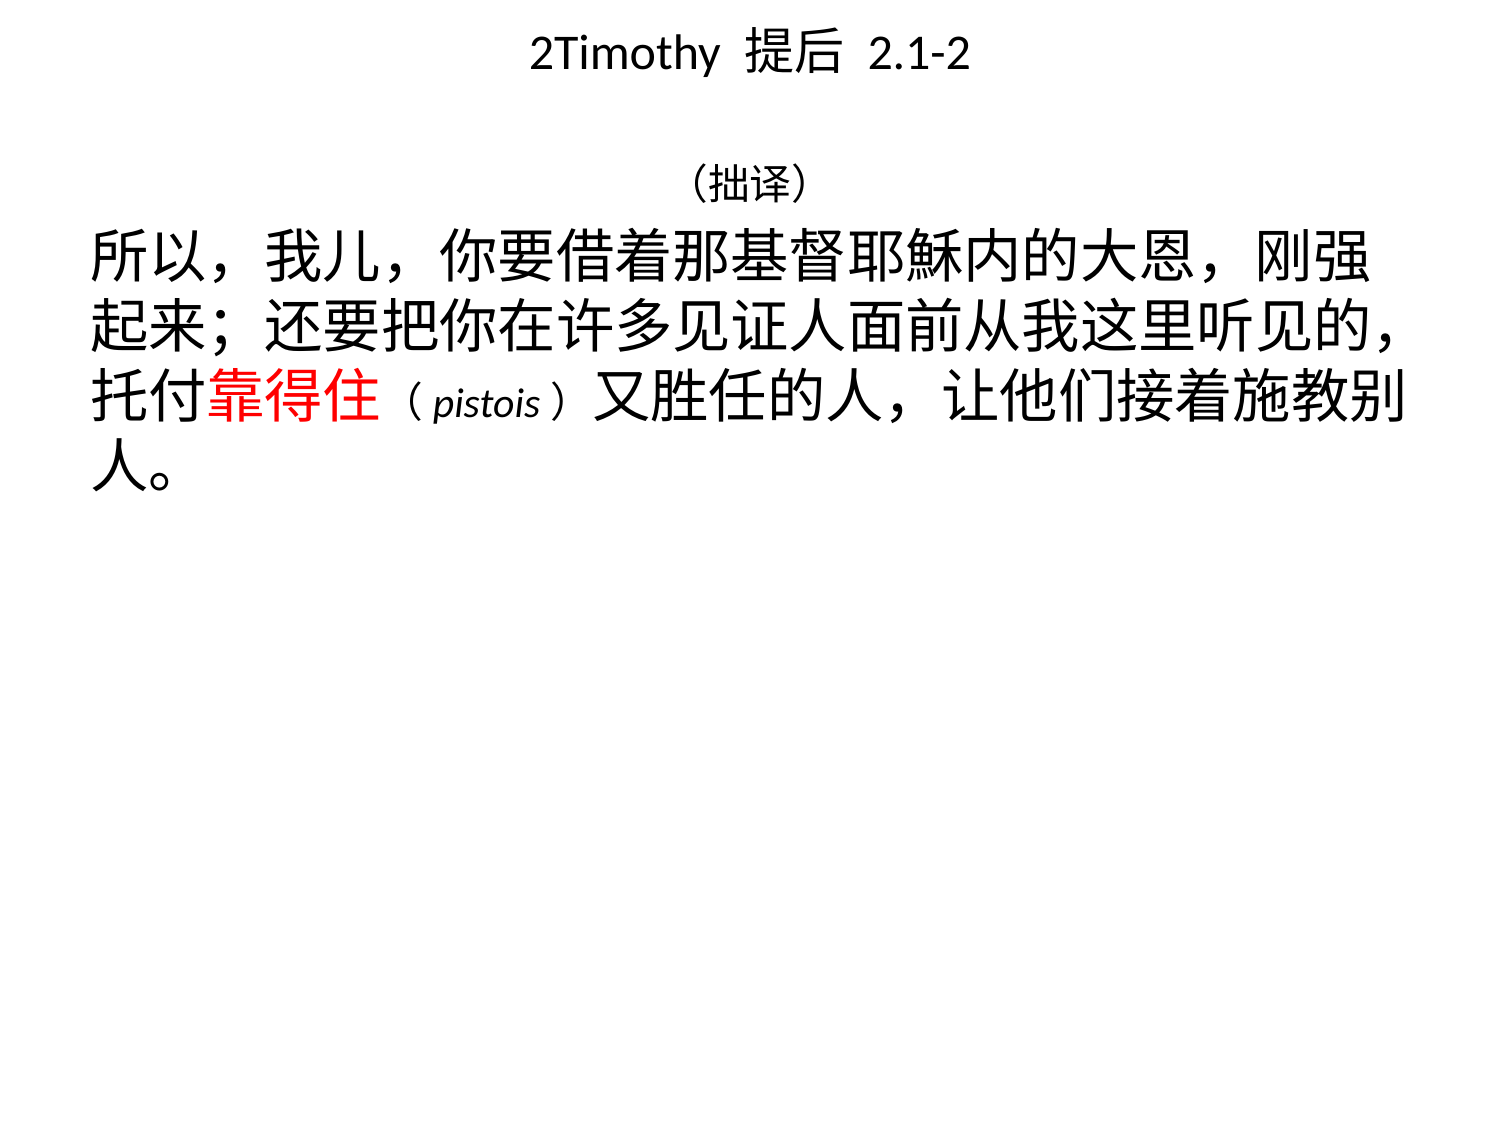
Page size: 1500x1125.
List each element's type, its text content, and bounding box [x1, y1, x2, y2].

list （拙译） 所以，我儿，你要借着那基督耶穌内的大恩，刚强起来；还要把你在许多见证人面前从我这里听见的，托付靠得住（pistois）又胜任的人，让他们接着施教别人。 [74, 149, 1426, 1101]
title 2Timothy 提后 2.1-2 [74, 12, 1426, 88]
